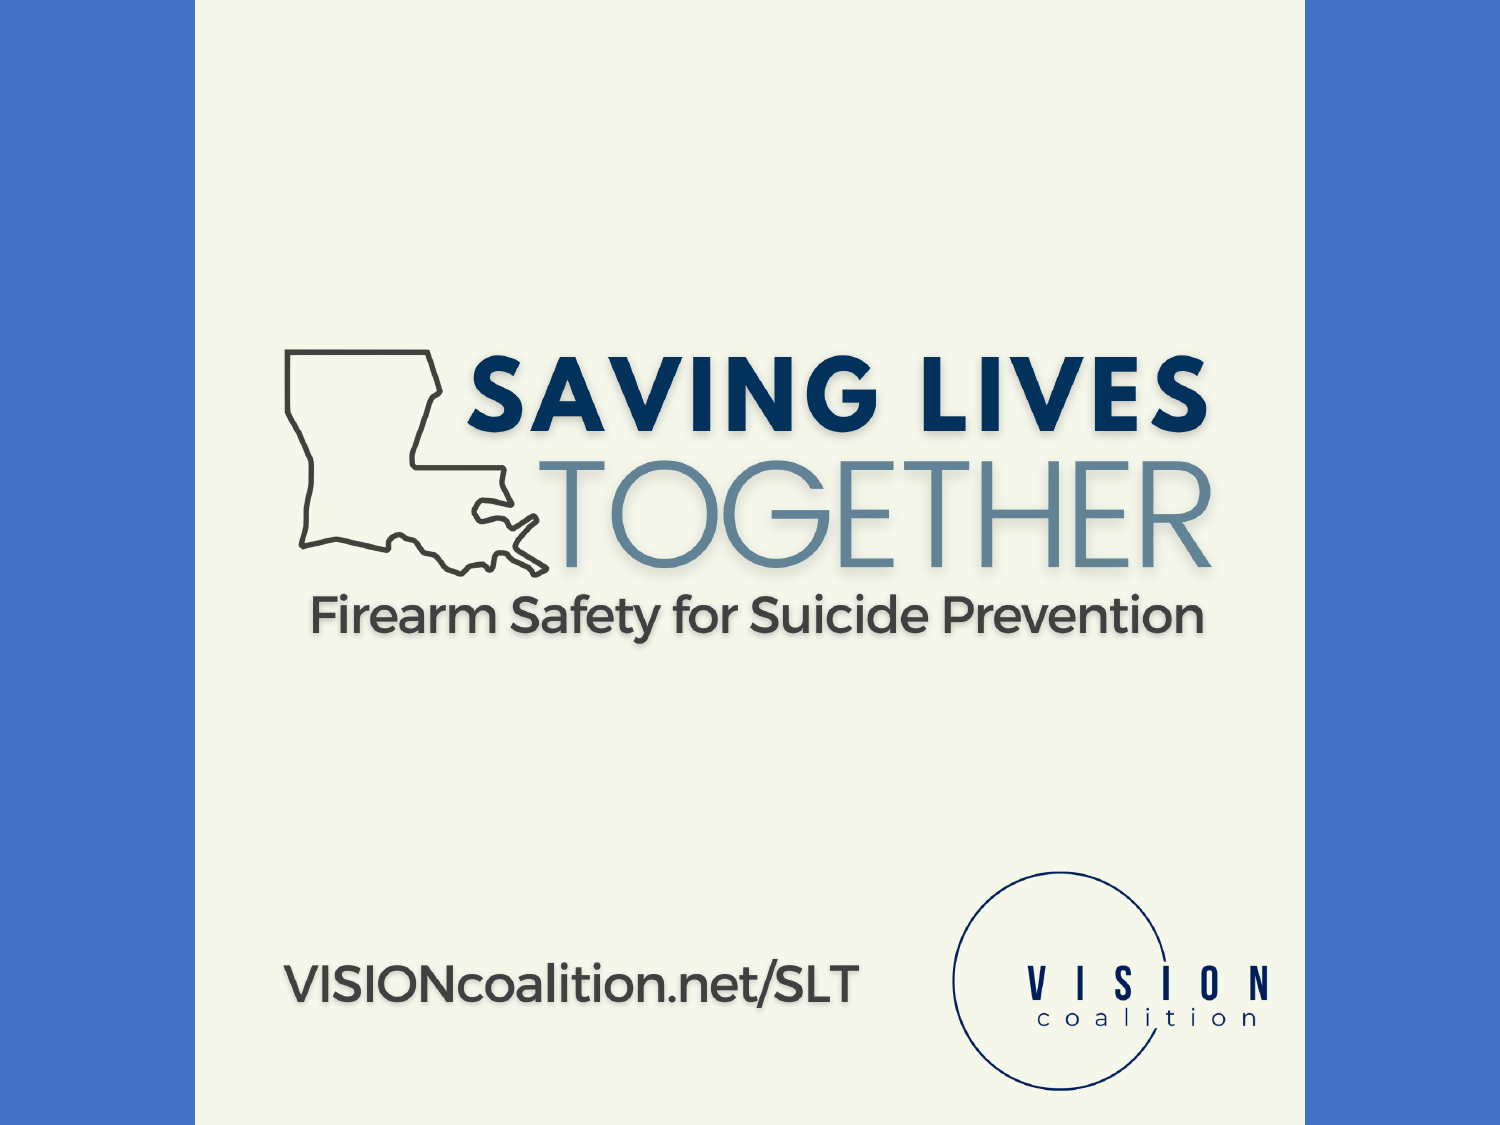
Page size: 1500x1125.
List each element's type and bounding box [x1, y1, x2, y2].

list [195, 0, 1305, 1125]
